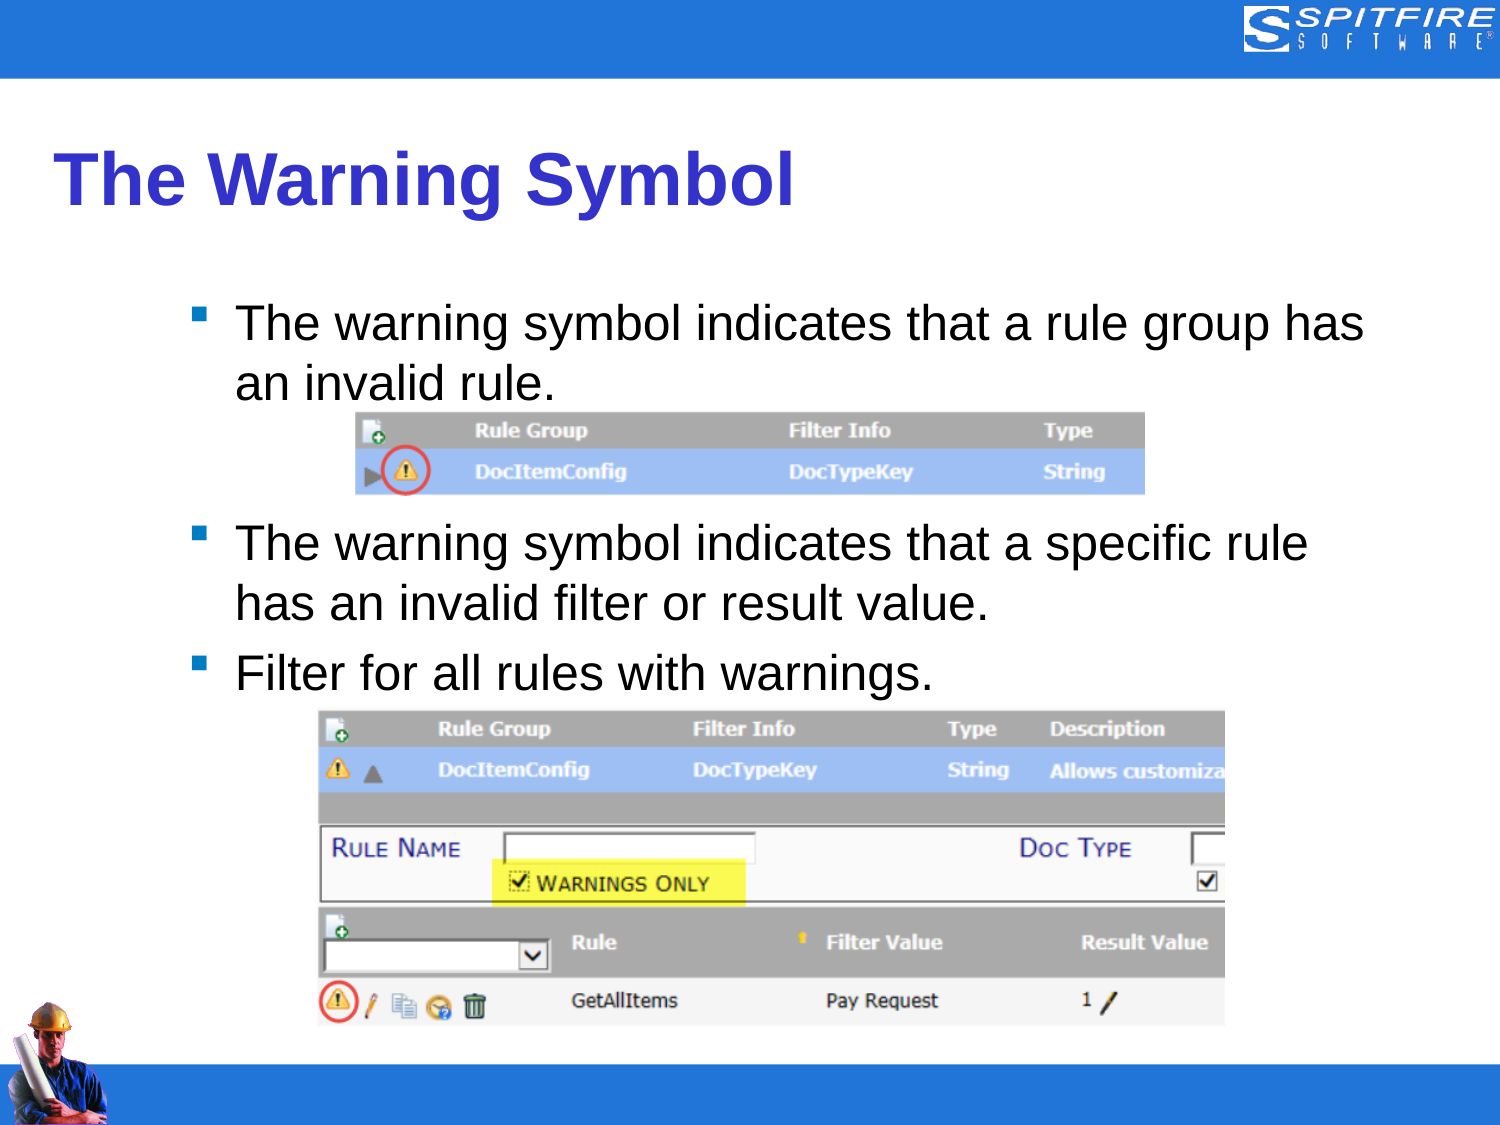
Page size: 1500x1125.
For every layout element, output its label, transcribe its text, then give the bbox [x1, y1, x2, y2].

picture [0, 995, 107, 1125]
list The warning symbol indicates that a rule group has an invalid rule. The warning symbol indicates that a specific rule has an invalid filter or result value. Filter for all rules with warnings. [97, 283, 1392, 1000]
picture [316, 707, 1225, 1026]
picture [1234, 0, 1500, 61]
picture [355, 411, 1145, 496]
title The Warning Symbol [39, 117, 1375, 234]
